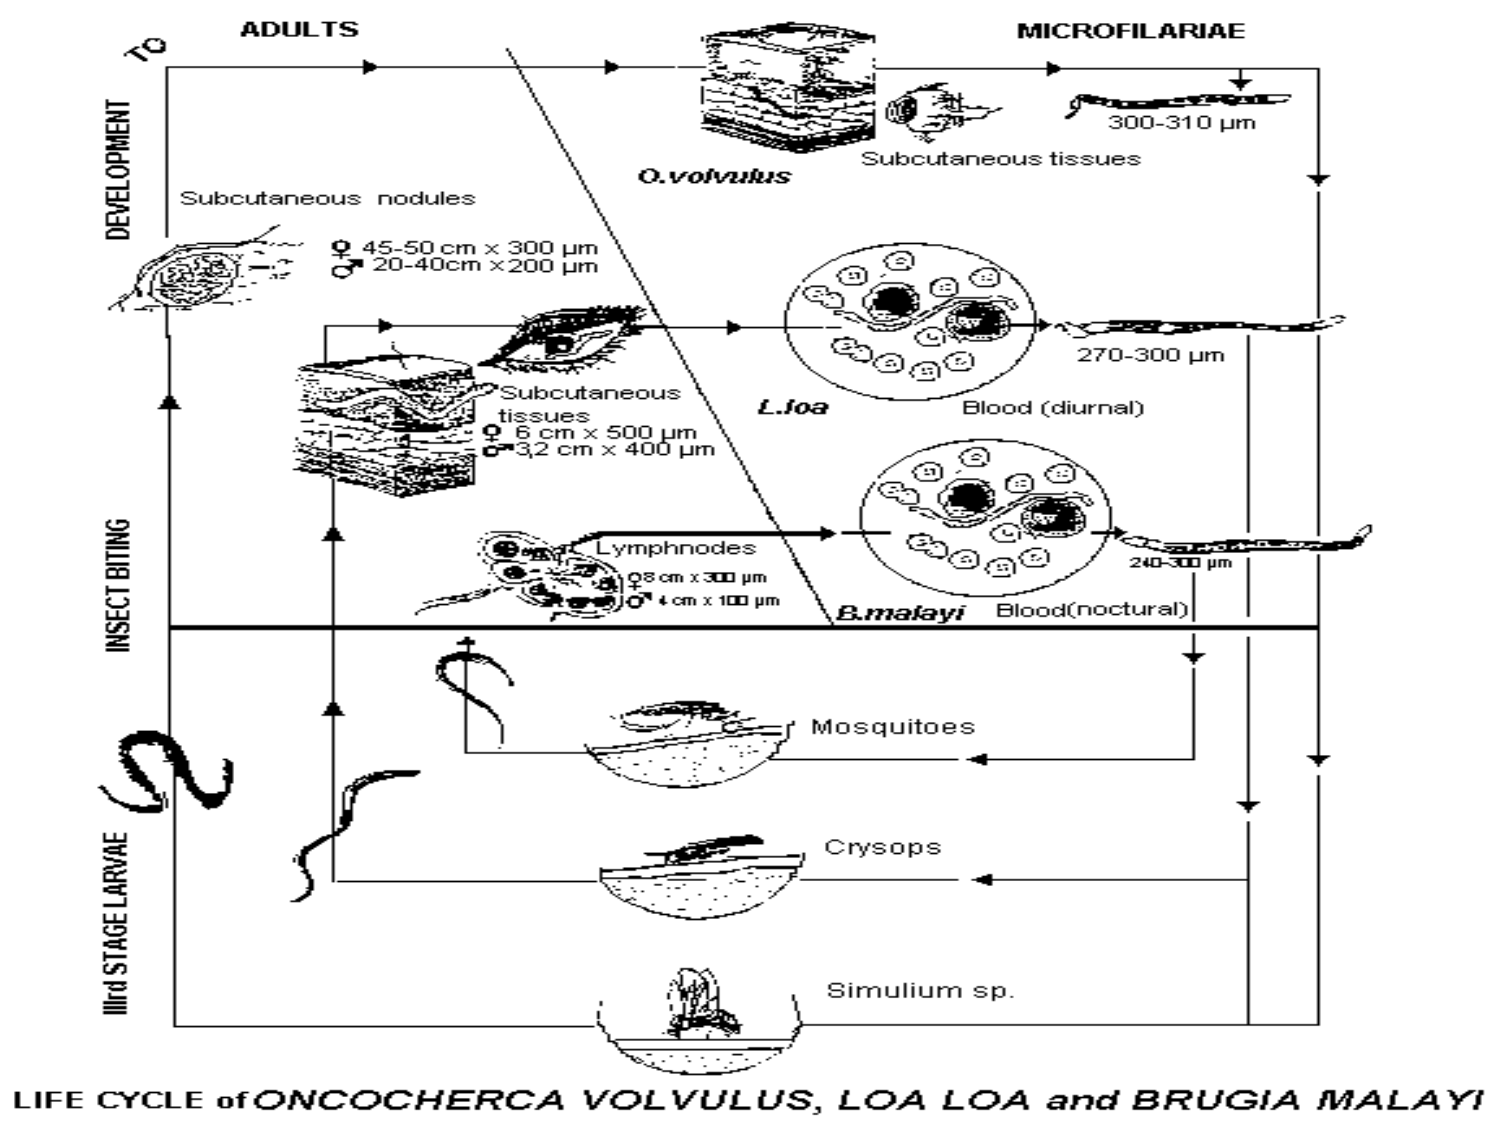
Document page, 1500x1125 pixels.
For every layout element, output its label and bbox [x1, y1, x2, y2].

list [0, 0, 1500, 1125]
